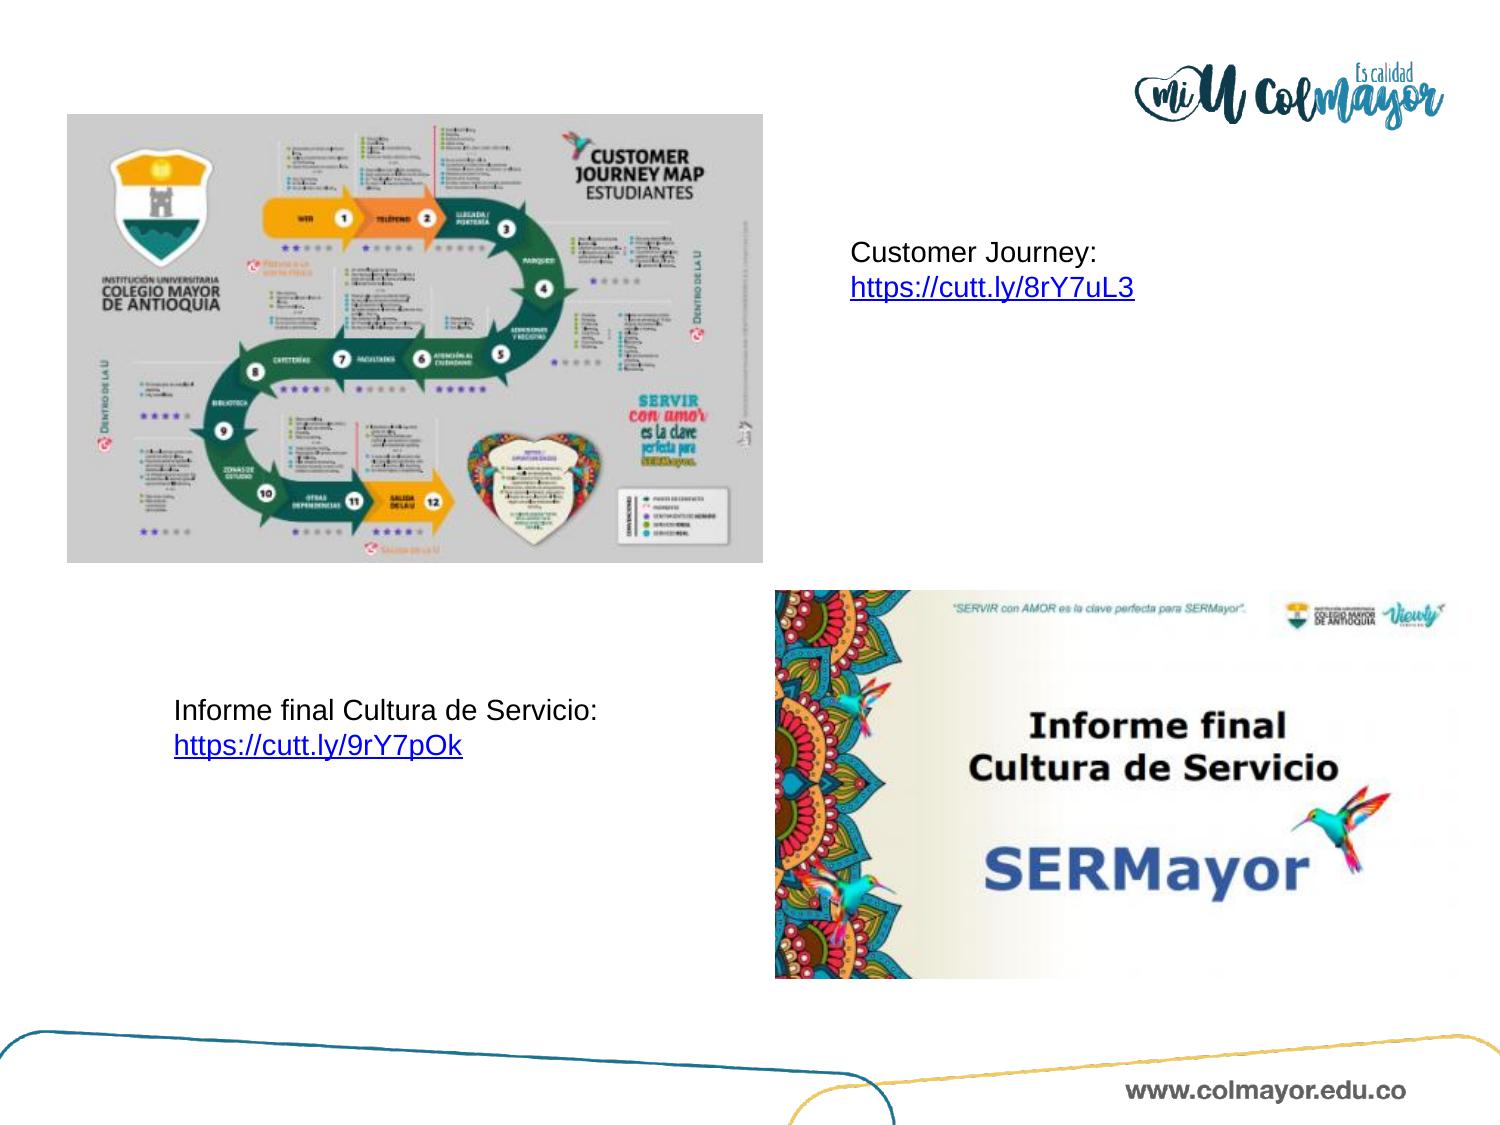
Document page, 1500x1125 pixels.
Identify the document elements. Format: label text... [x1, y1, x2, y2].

picture [0, 0, 1500, 1125]
text_box Informe final Cultura de Servicio: https://cutt.ly/9rY7pOk [158, 676, 705, 893]
text_box TEXTO [75, 571, 755, 928]
text_box Customer Journey: https://cutt.ly/8rY7uL3 [835, 218, 1349, 371]
